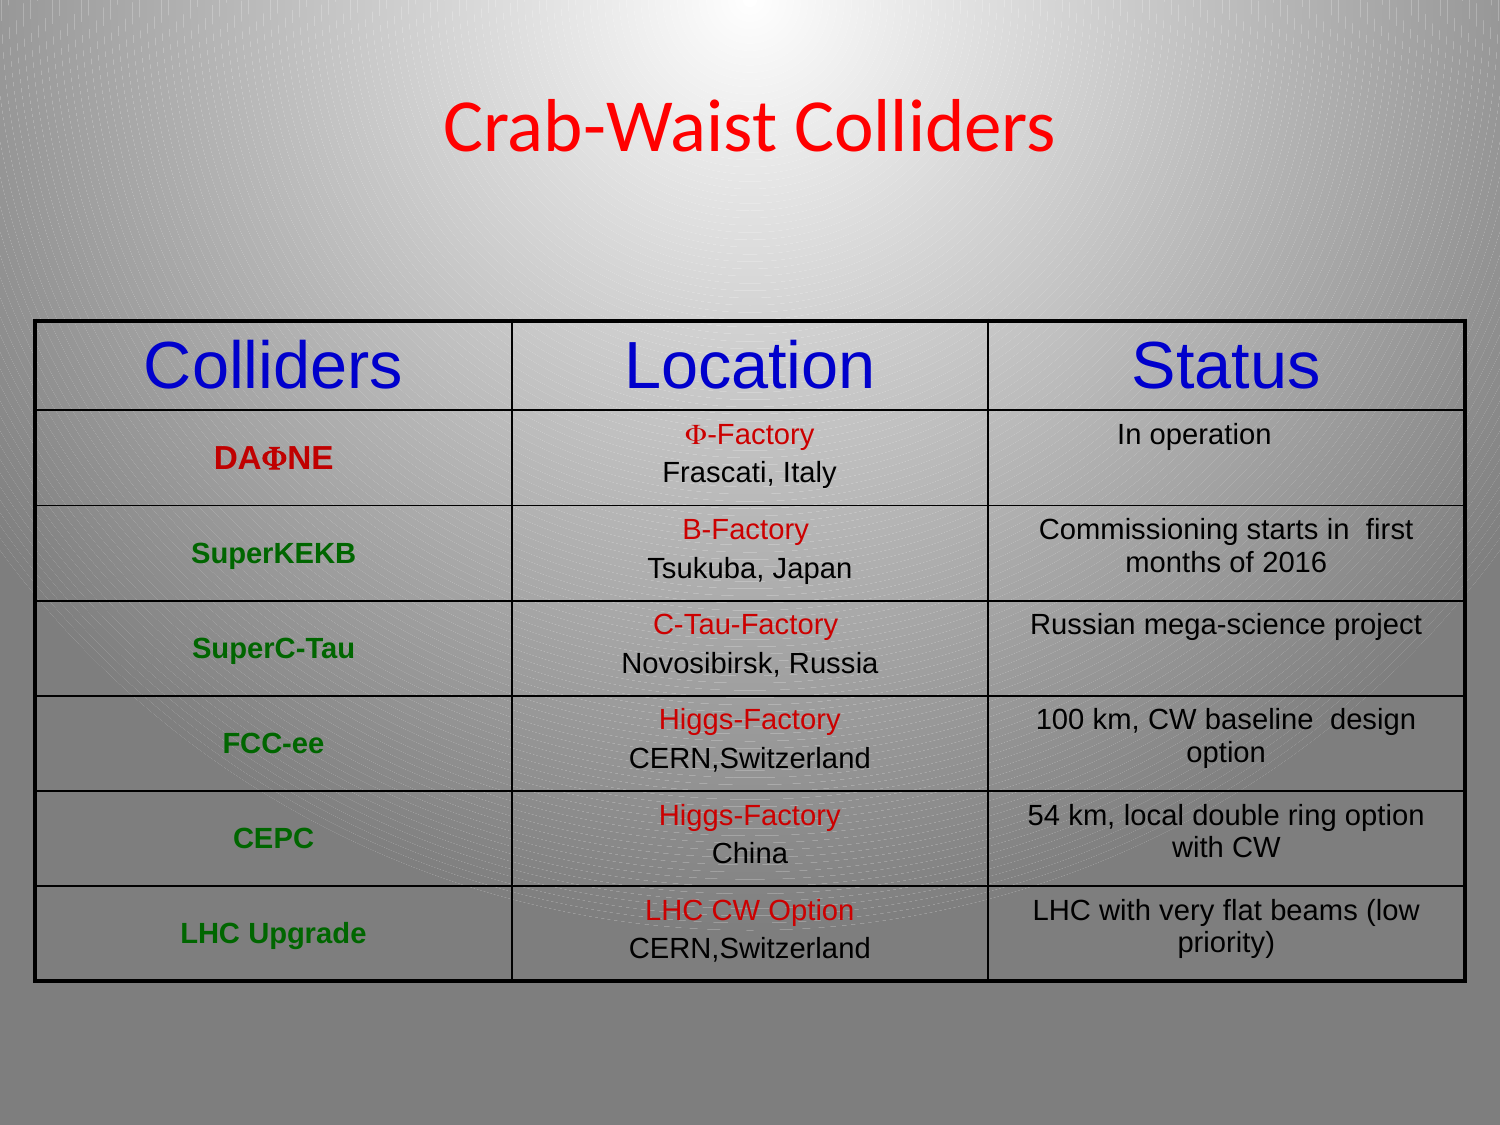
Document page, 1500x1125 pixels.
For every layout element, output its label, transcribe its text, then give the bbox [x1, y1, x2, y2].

table_header Colliders [37, 323, 511, 409]
table_header Status [989, 323, 1463, 409]
text_box Crab-Waist Colliders [428, 68, 1072, 174]
table_cell In operation [989, 411, 1463, 505]
table_cell C-Tau-Factory Novosibirsk, Russia [513, 602, 987, 695]
table_cell Commissioning starts in first months of 2016 [989, 506, 1463, 600]
table_cell F-Factory Frascati, Italy [513, 411, 987, 505]
table_cell DAFNE [37, 411, 511, 505]
table_cell LHC CW Option CERN,Switzerland [513, 887, 987, 979]
table_header Location [513, 323, 987, 409]
table_cell B-Factory Tsukuba, Japan [513, 506, 987, 600]
table_cell SuperKEKB [37, 506, 511, 600]
table_cell FCC-ee [37, 697, 511, 790]
table_cell 54 km, local double ring option with CW [989, 792, 1463, 885]
table_cell LHC with very flat beams (low priority) [989, 887, 1463, 979]
table_cell LHC Upgrade [37, 887, 511, 979]
table_cell Higgs-Factory China [513, 792, 987, 885]
table_cell SuperC-Tau [37, 602, 511, 695]
table_cell Russian mega-science project [989, 602, 1463, 695]
table_cell Higgs-Factory CERN,Switzerland [513, 697, 987, 790]
table_cell 100 km, CW baseline design option [989, 697, 1463, 790]
table_cell CEPC [37, 792, 511, 885]
